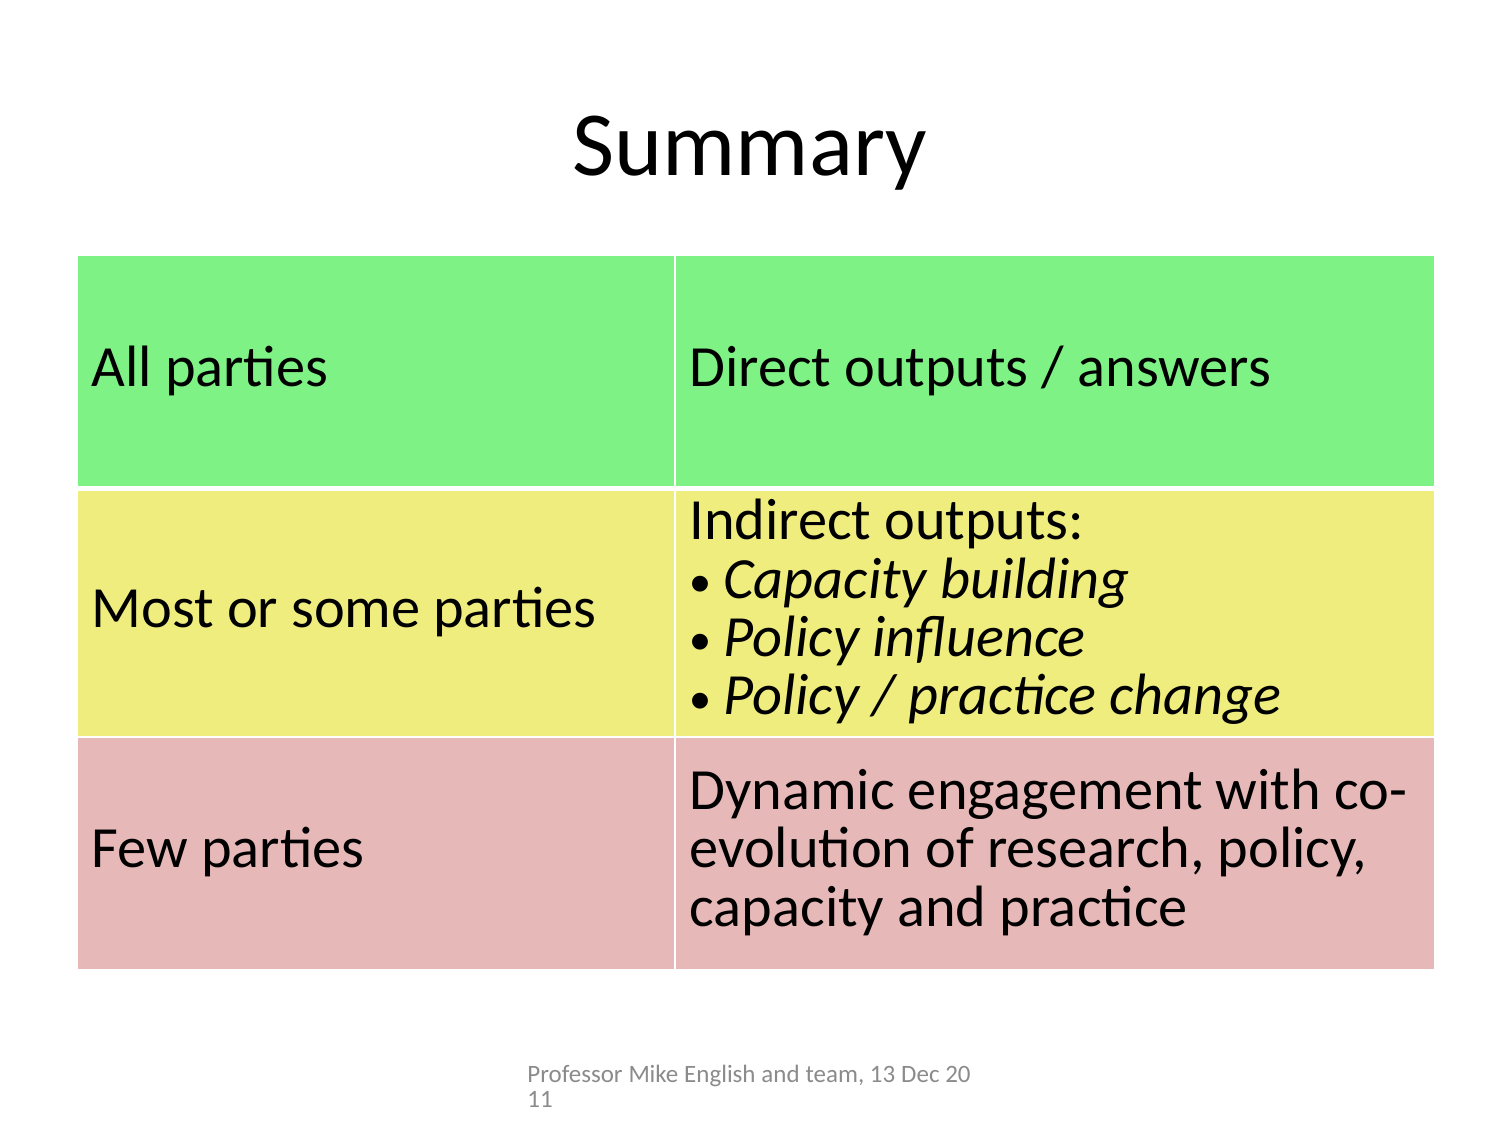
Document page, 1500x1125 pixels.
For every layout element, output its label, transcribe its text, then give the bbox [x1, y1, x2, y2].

table_header Direct outputs / answers [676, 256, 1434, 486]
table_cell Most or some parties [78, 491, 674, 736]
table_cell Dynamic engagement with co-evolution of research, policy, capacity and practice [676, 738, 1434, 969]
table_cell Few parties [78, 738, 674, 969]
footer Professor Mike English and team, 13 Dec 2011 [512, 1042, 988, 1103]
title Summary [75, 45, 1425, 233]
table_header All parties [78, 256, 674, 486]
table_cell Indirect outputs: Capacity building Policy influence Policy / practice change [676, 491, 1434, 736]
